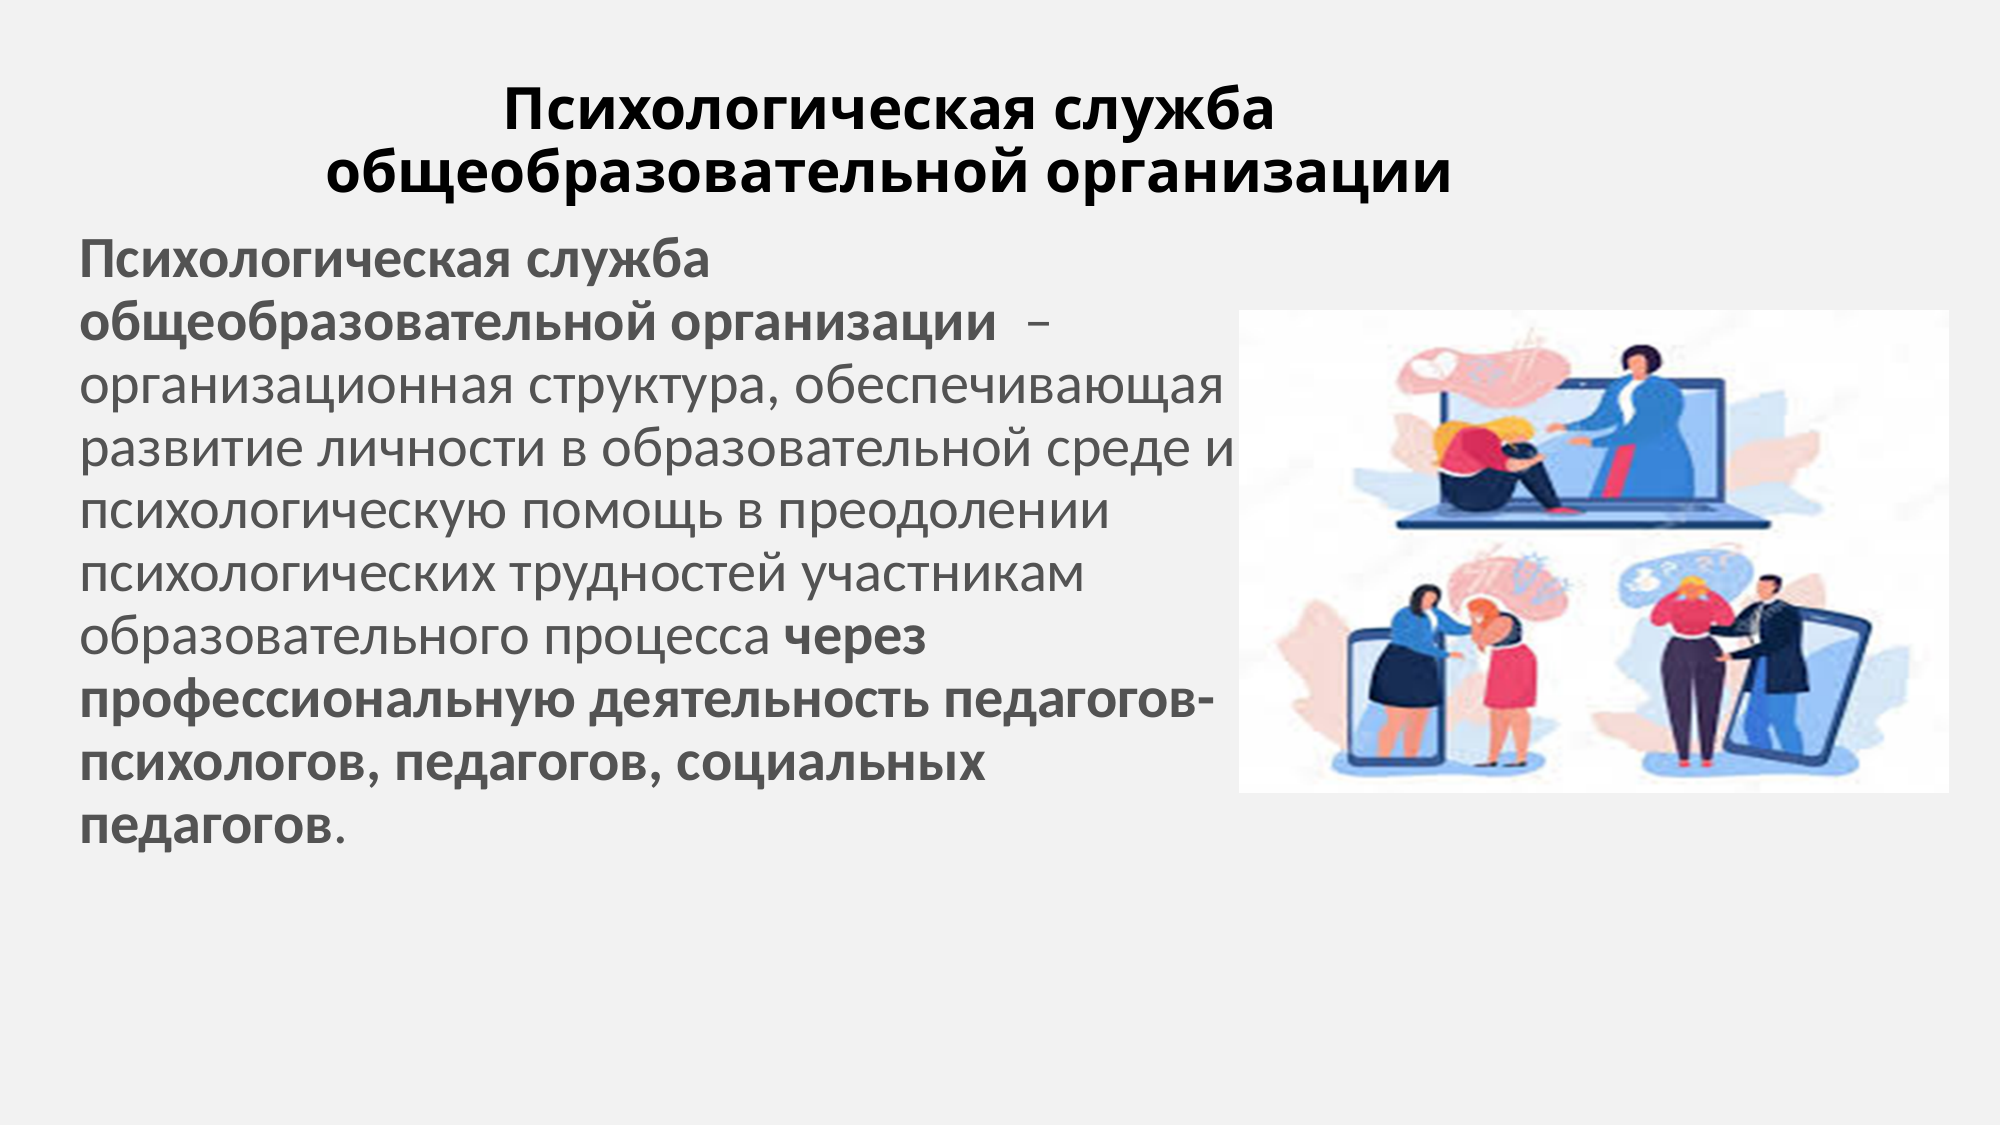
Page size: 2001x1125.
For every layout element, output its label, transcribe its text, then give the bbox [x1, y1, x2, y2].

picture [1239, 310, 1949, 793]
title Психологическая служба общеобразовательной организации [259, 40, 1520, 244]
list Психологическая служба общеобразовательной организации – организационная структура, обеспечивающая развитие личности в образовательной среде и психологическую помощь в преодолении психологических трудностей участникам образовательного процесса через профессиональную деятельность педагогов-психологов, педагогов, социальных педагогов. [64, 220, 1281, 989]
